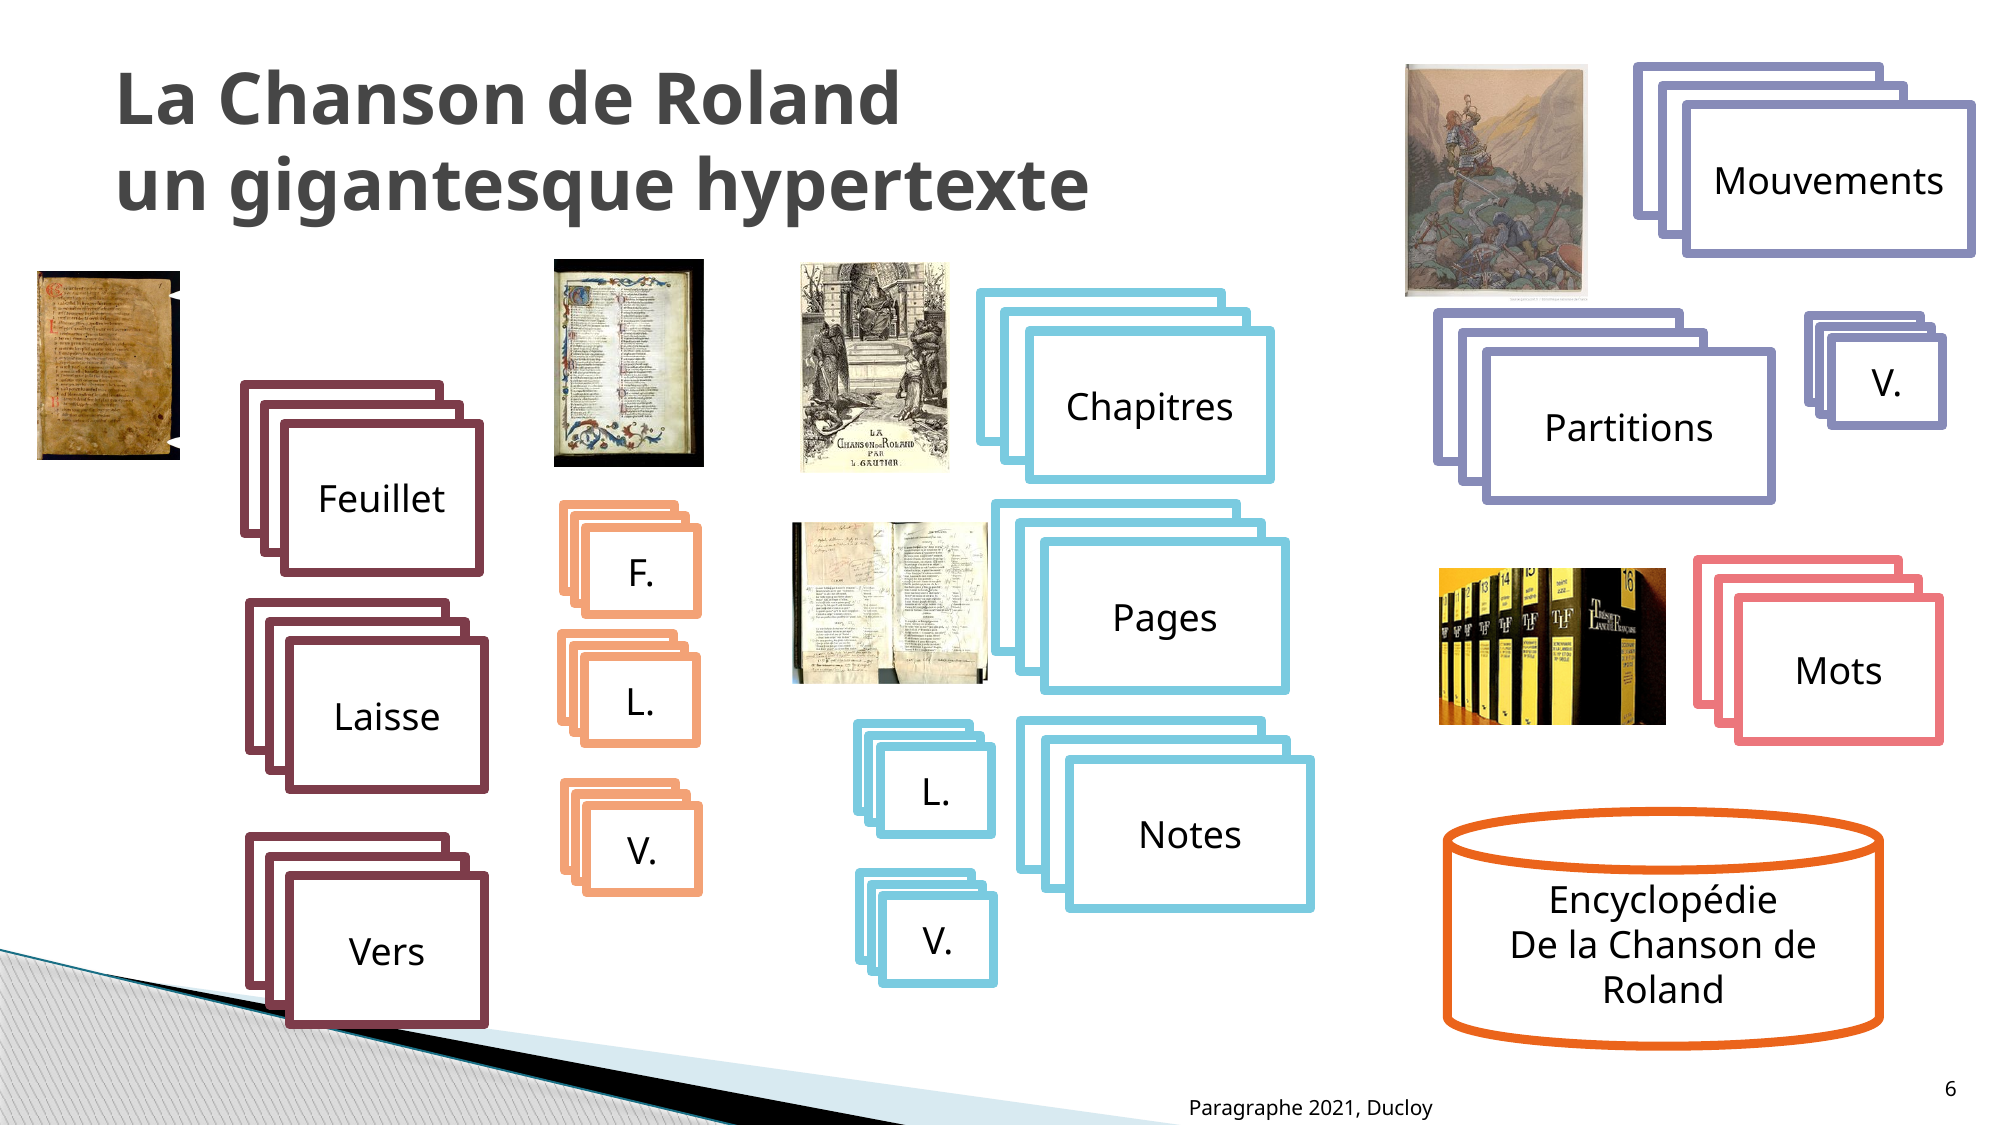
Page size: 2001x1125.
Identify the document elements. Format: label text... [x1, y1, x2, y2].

picture [792, 522, 989, 684]
title La Chanson de Roland un gigantesque hypertexte [99, 45, 1900, 233]
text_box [1697, 559, 1940, 743]
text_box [859, 872, 995, 984]
picture [37, 271, 181, 460]
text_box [1437, 312, 1772, 501]
picture [1438, 568, 1666, 725]
picture [800, 261, 950, 474]
footer Paragraphe 2021, Ducloy [933, 1066, 1448, 1125]
picture [553, 259, 704, 467]
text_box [1020, 720, 1312, 909]
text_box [561, 633, 697, 745]
picture [1404, 64, 1589, 302]
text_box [249, 601, 485, 790]
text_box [562, 504, 698, 615]
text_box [249, 836, 485, 1025]
slide_number 6 [1891, 1051, 1972, 1112]
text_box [980, 292, 1271, 481]
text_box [1808, 314, 1944, 426]
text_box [1637, 66, 1972, 255]
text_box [857, 723, 992, 835]
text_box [563, 782, 699, 894]
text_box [244, 384, 480, 573]
text_box Encyclopédie De la Chanson de Roland [1442, 806, 1884, 1051]
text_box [995, 503, 1287, 691]
